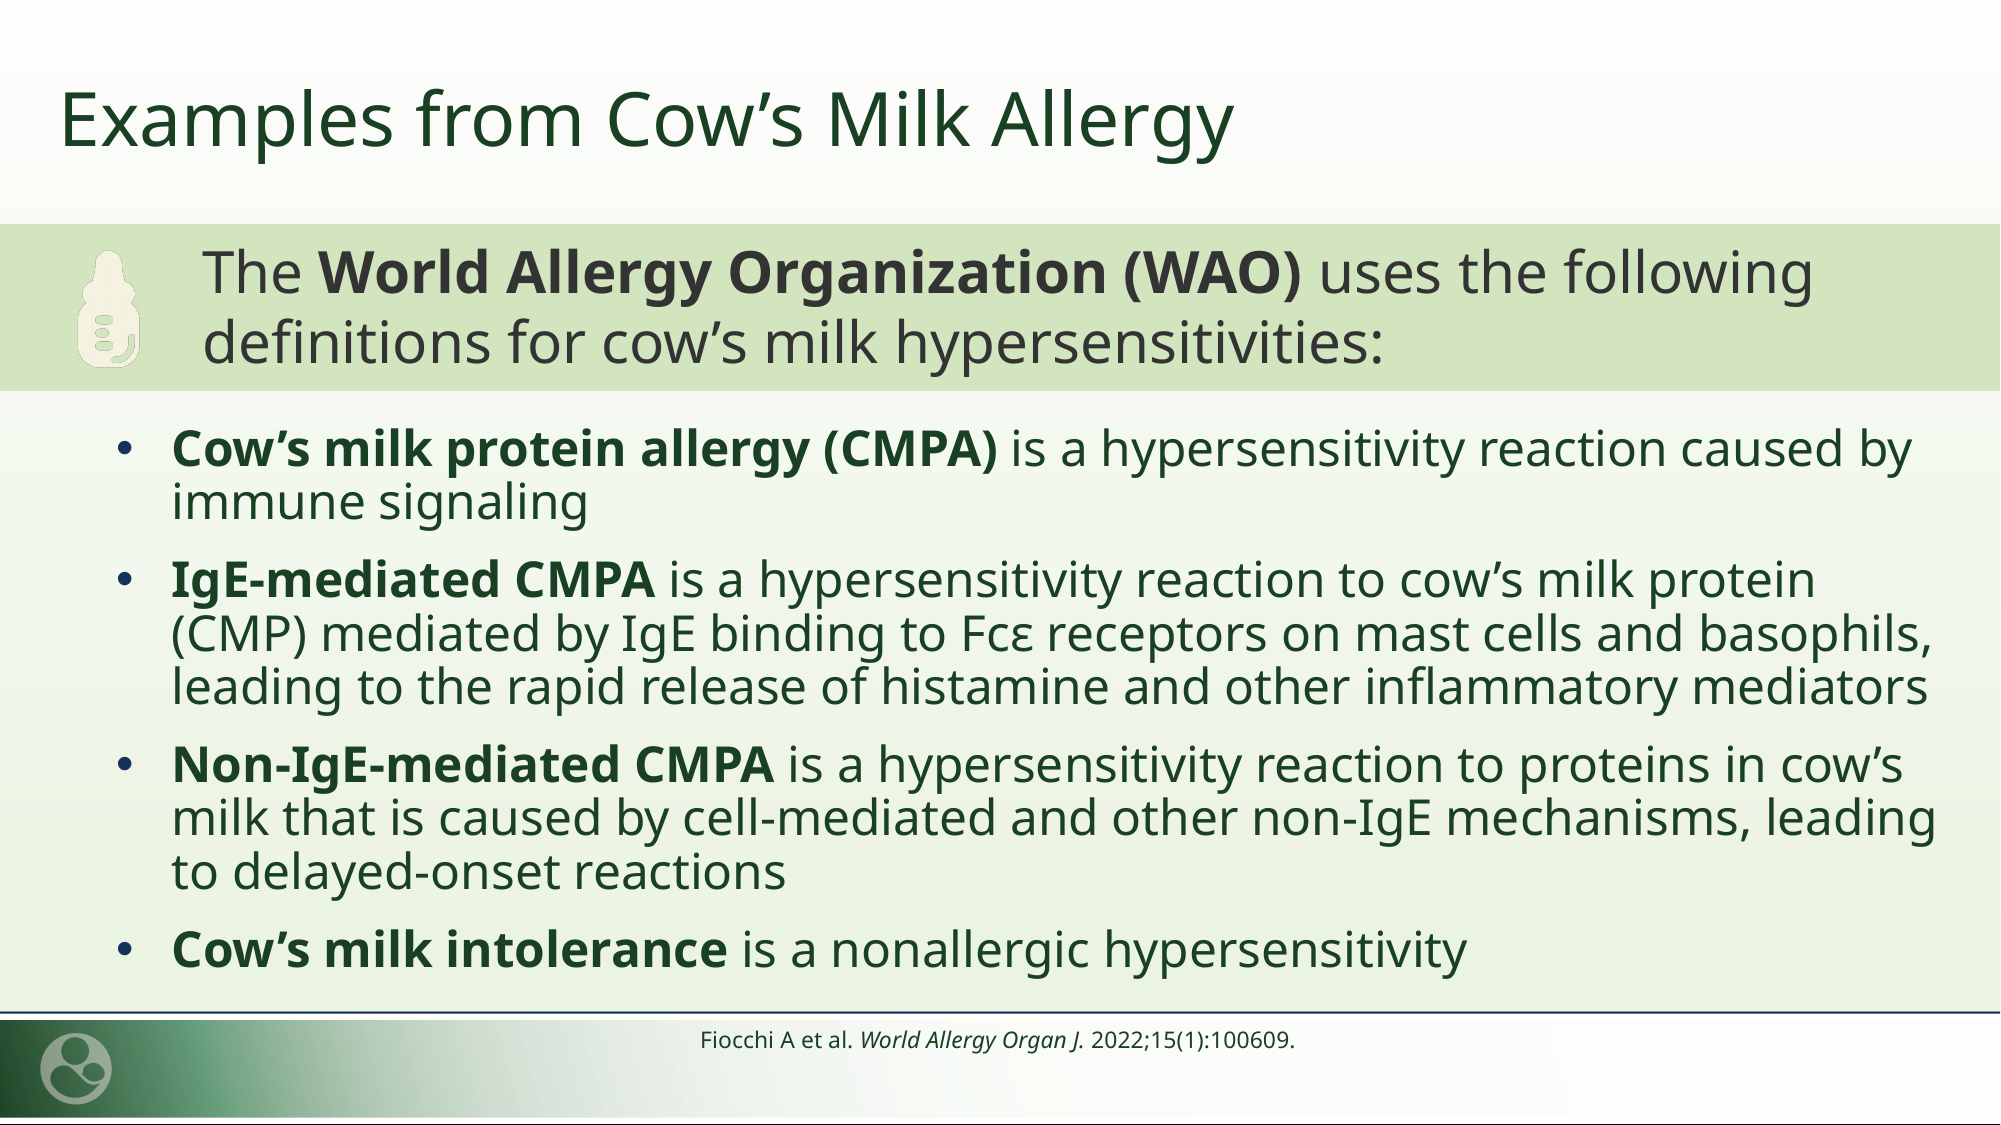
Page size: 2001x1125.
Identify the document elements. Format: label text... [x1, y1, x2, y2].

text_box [0, 223, 2000, 392]
picture [0, 0, 2001, 1125]
list Cow’s milk protein allergy (CMPA) is a hypersensitivity reaction caused by immune signaling IgE-mediated CMPA is a hypersensitivity reaction to cow’s milk protein (CMP) mediated by IgE binding to Fcε receptors on mast cells and basophils, leading to the rapid release of histamine and other inflammatory mediators Non-IgE-mediated CMPA is a hypersensitivity reaction to proteins in cow’s milk that is caused by cell-mediated and other non-IgE mechanisms, leading to delayed-onset reactions Cow’s milk intolerance is a nonallergic hypersensitivity [100, 415, 1960, 992]
title Examples from Cow’s Milk Allergy [43, 28, 1960, 217]
picture [43, 243, 174, 374]
list Fiocchi A et al. World Allergy Organ J. 2022;15(1):100609. [685, 1021, 1315, 1068]
